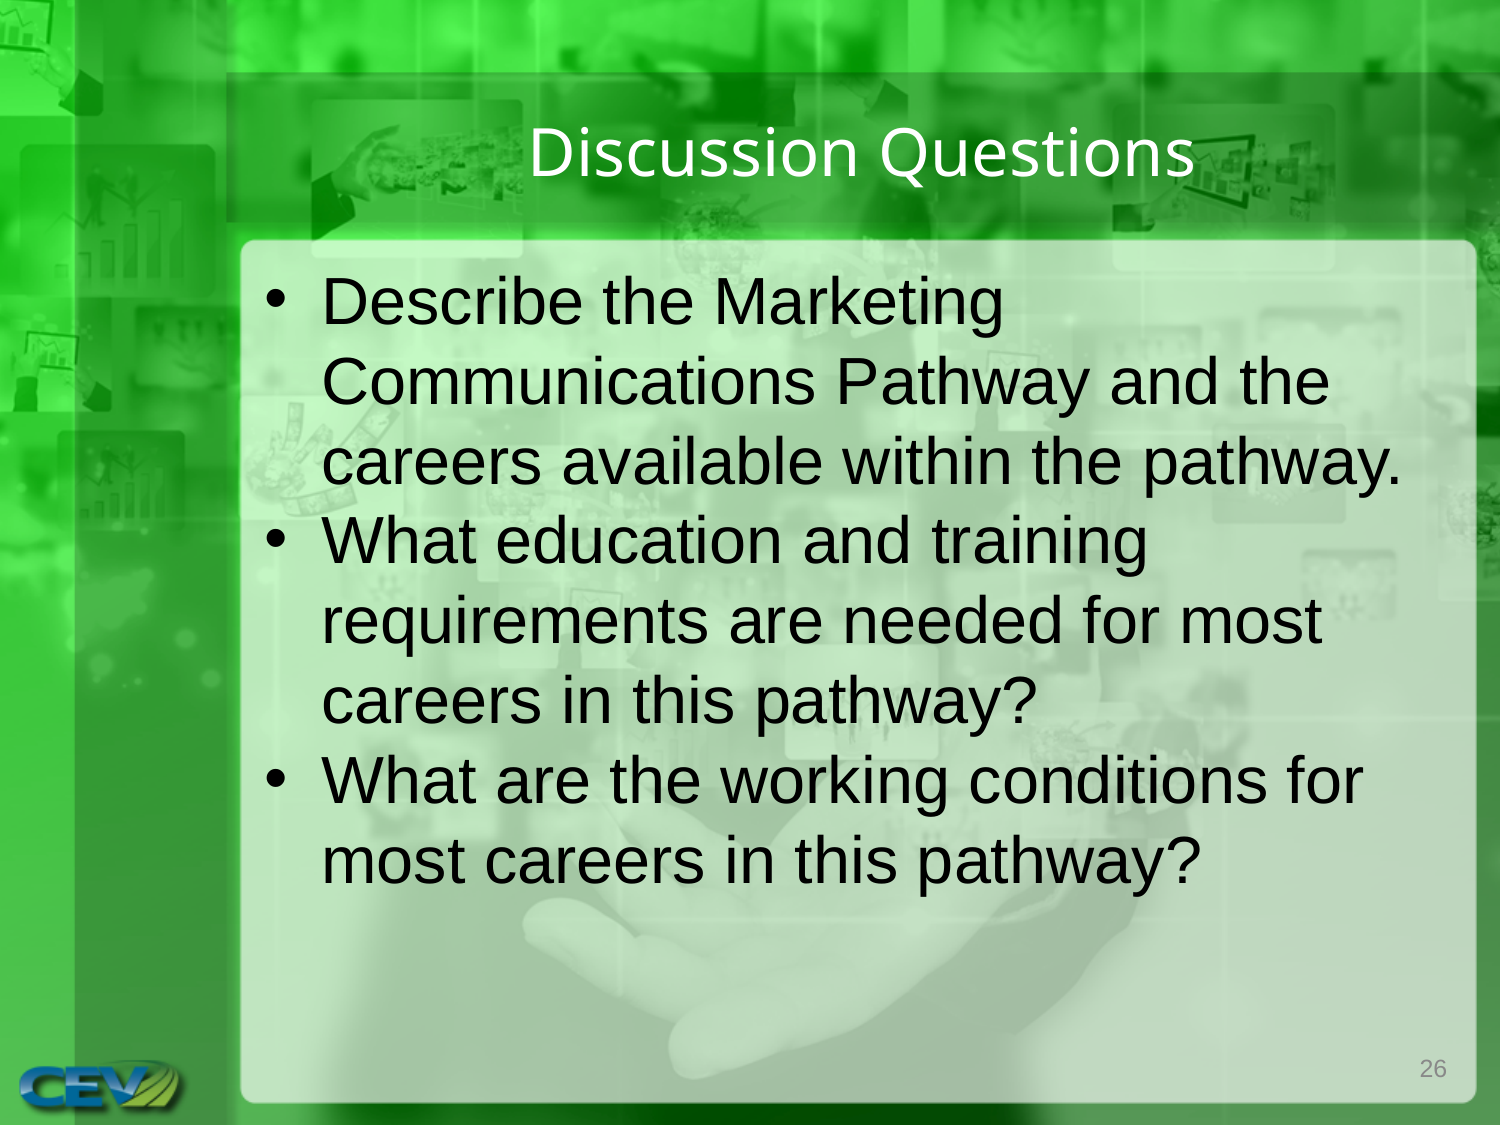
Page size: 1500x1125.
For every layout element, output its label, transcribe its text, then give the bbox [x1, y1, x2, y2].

picture [0, 0, 1500, 1125]
list Describe the Marketing Communications Pathway and the careers available within the pathway. What education and training requirements are needed for most careers in this pathway? What are the working conditions for most careers in this pathway? [249, 249, 1463, 1038]
slide_number 26 [1112, 1037, 1463, 1098]
title Discussion Questions [225, 75, 1500, 225]
